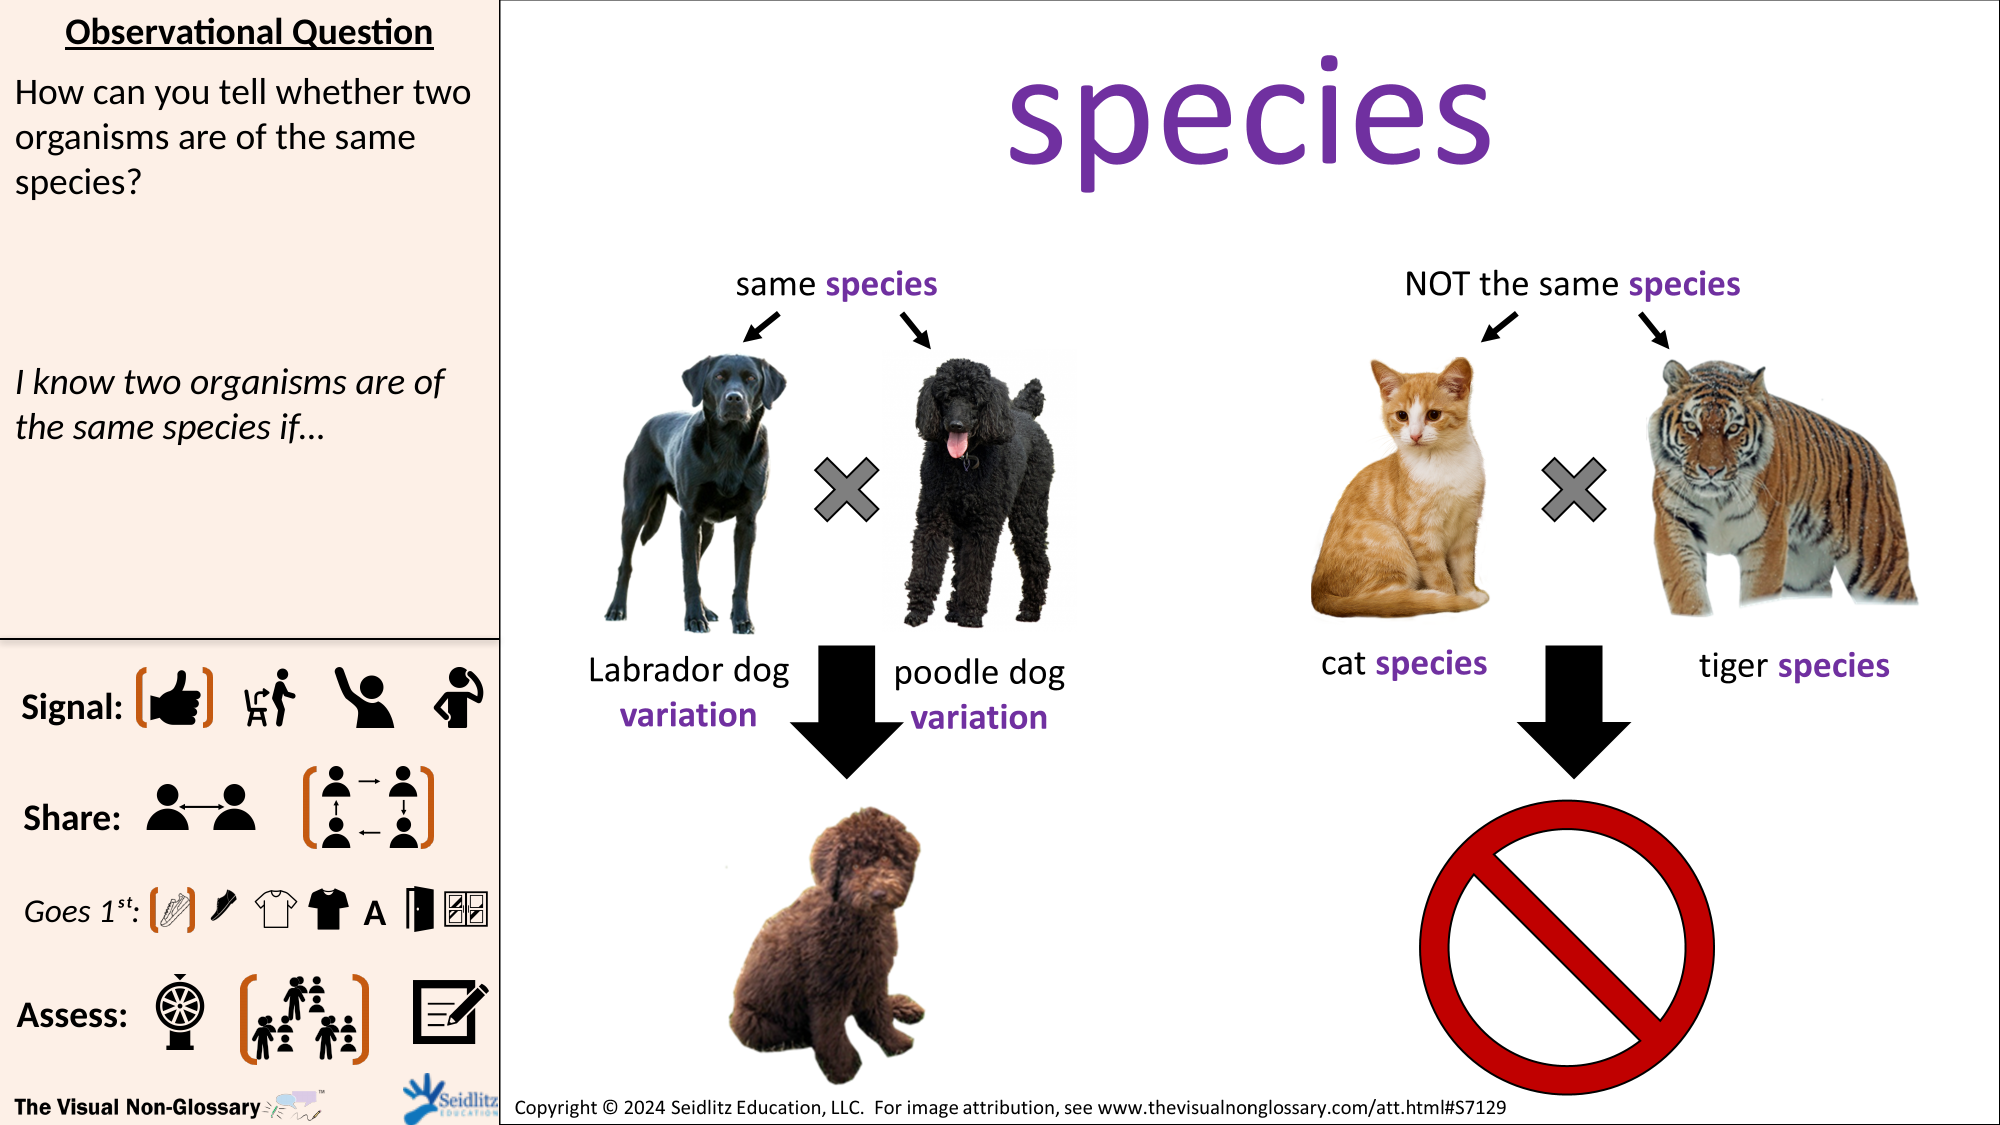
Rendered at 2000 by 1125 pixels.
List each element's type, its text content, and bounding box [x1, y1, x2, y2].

picture [202, 886, 241, 925]
picture [239, 974, 370, 1066]
picture [302, 766, 434, 850]
text_box I know two organisms are of the same species if… [0, 349, 494, 455]
picture [413, 974, 490, 1051]
picture [136, 667, 214, 728]
picture [149, 886, 196, 934]
picture [397, 886, 490, 932]
picture [334, 667, 395, 728]
picture [428, 667, 490, 728]
text_box Assess: [1, 982, 137, 1043]
text_box Signal: [6, 674, 136, 735]
picture [499, 0, 2000, 1125]
picture [253, 886, 299, 932]
text_box Goes 1ˢᵗ: [9, 881, 156, 937]
text_box Share: [8, 785, 137, 846]
picture [145, 784, 257, 830]
picture [142, 974, 218, 1051]
picture [305, 886, 352, 932]
picture [239, 667, 301, 728]
picture [0, 1084, 328, 1125]
text_box How can you tell whether two organisms are of the same species? [0, 59, 494, 210]
text_box Observational Question [50, 0, 449, 59]
picture [403, 1073, 498, 1125]
text_box A [348, 880, 402, 941]
